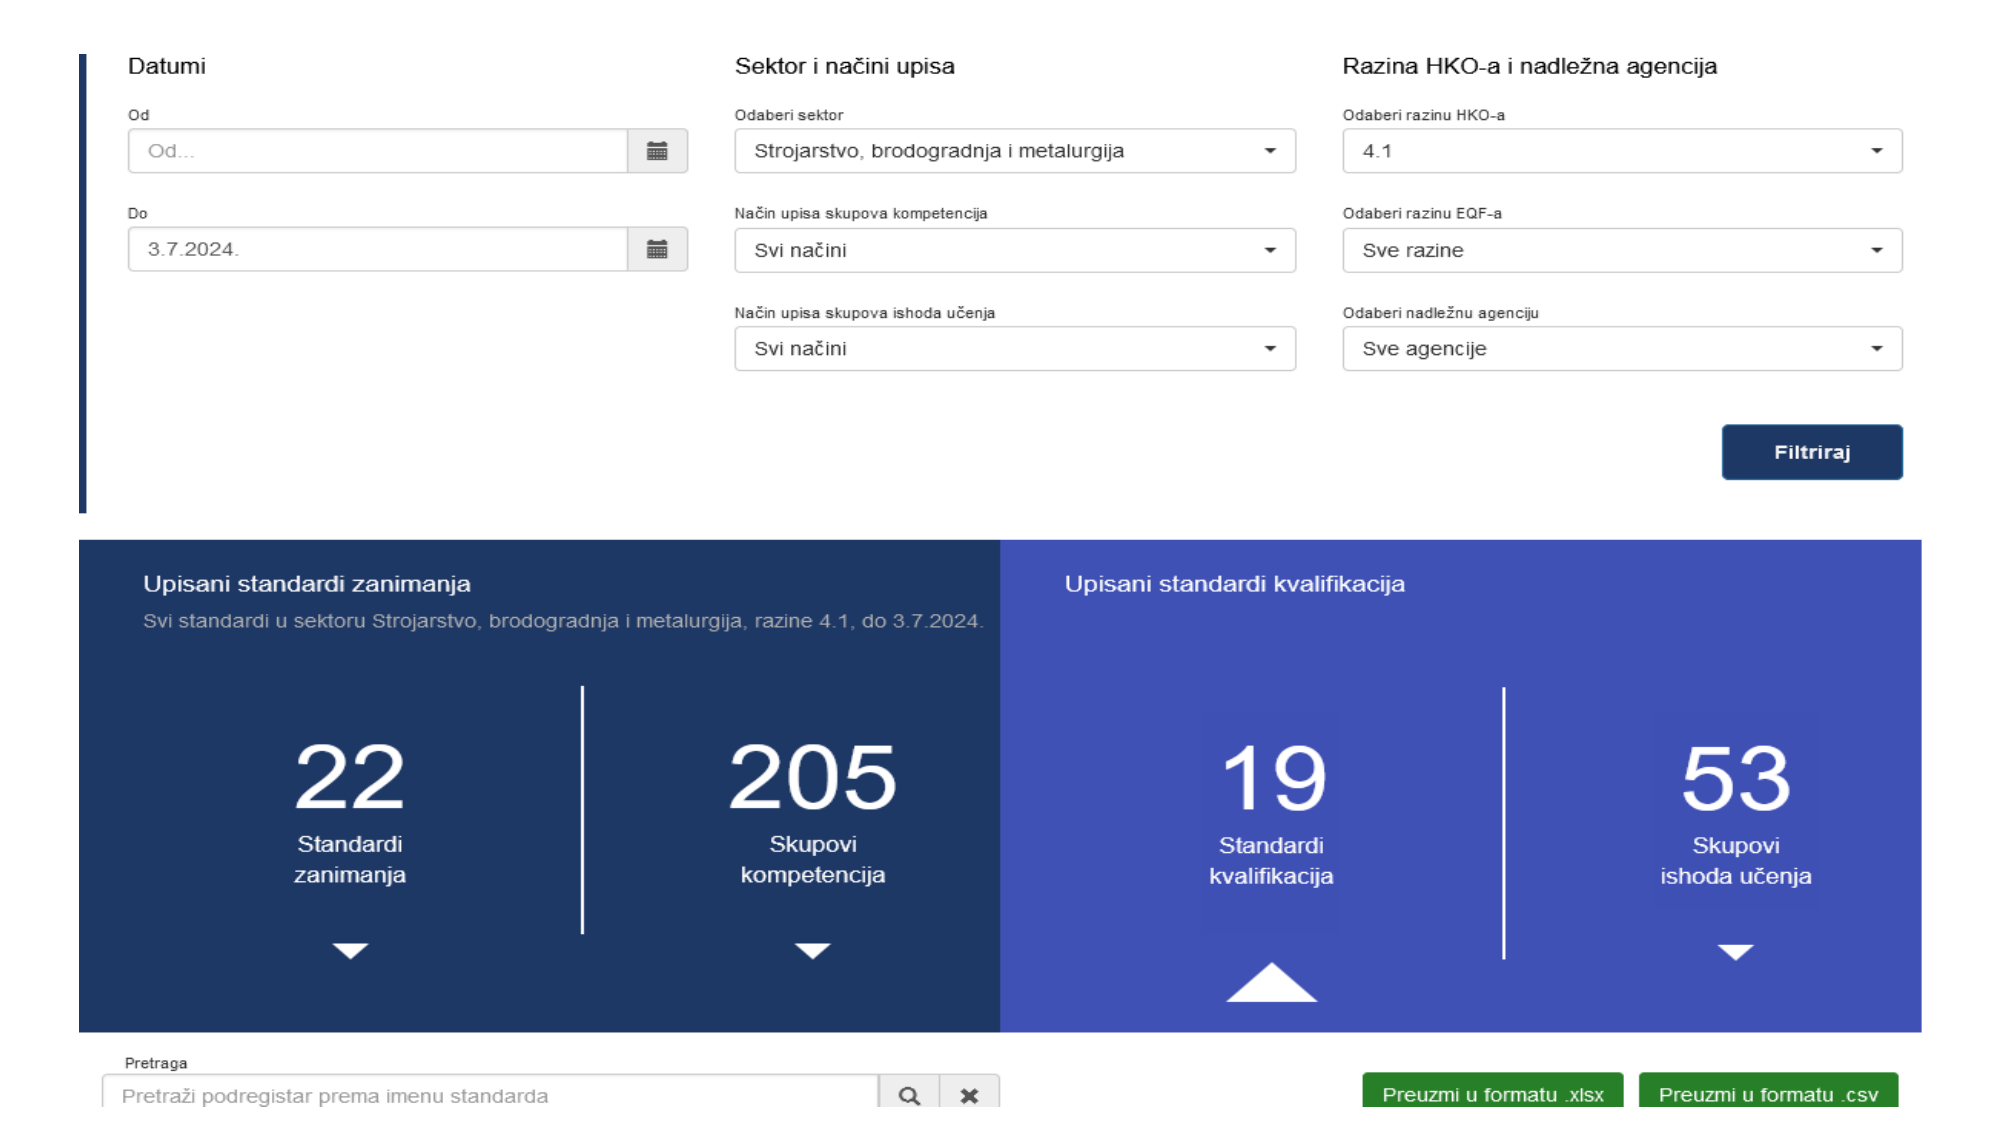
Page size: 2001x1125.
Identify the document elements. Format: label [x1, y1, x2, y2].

picture [79, 54, 1926, 1107]
